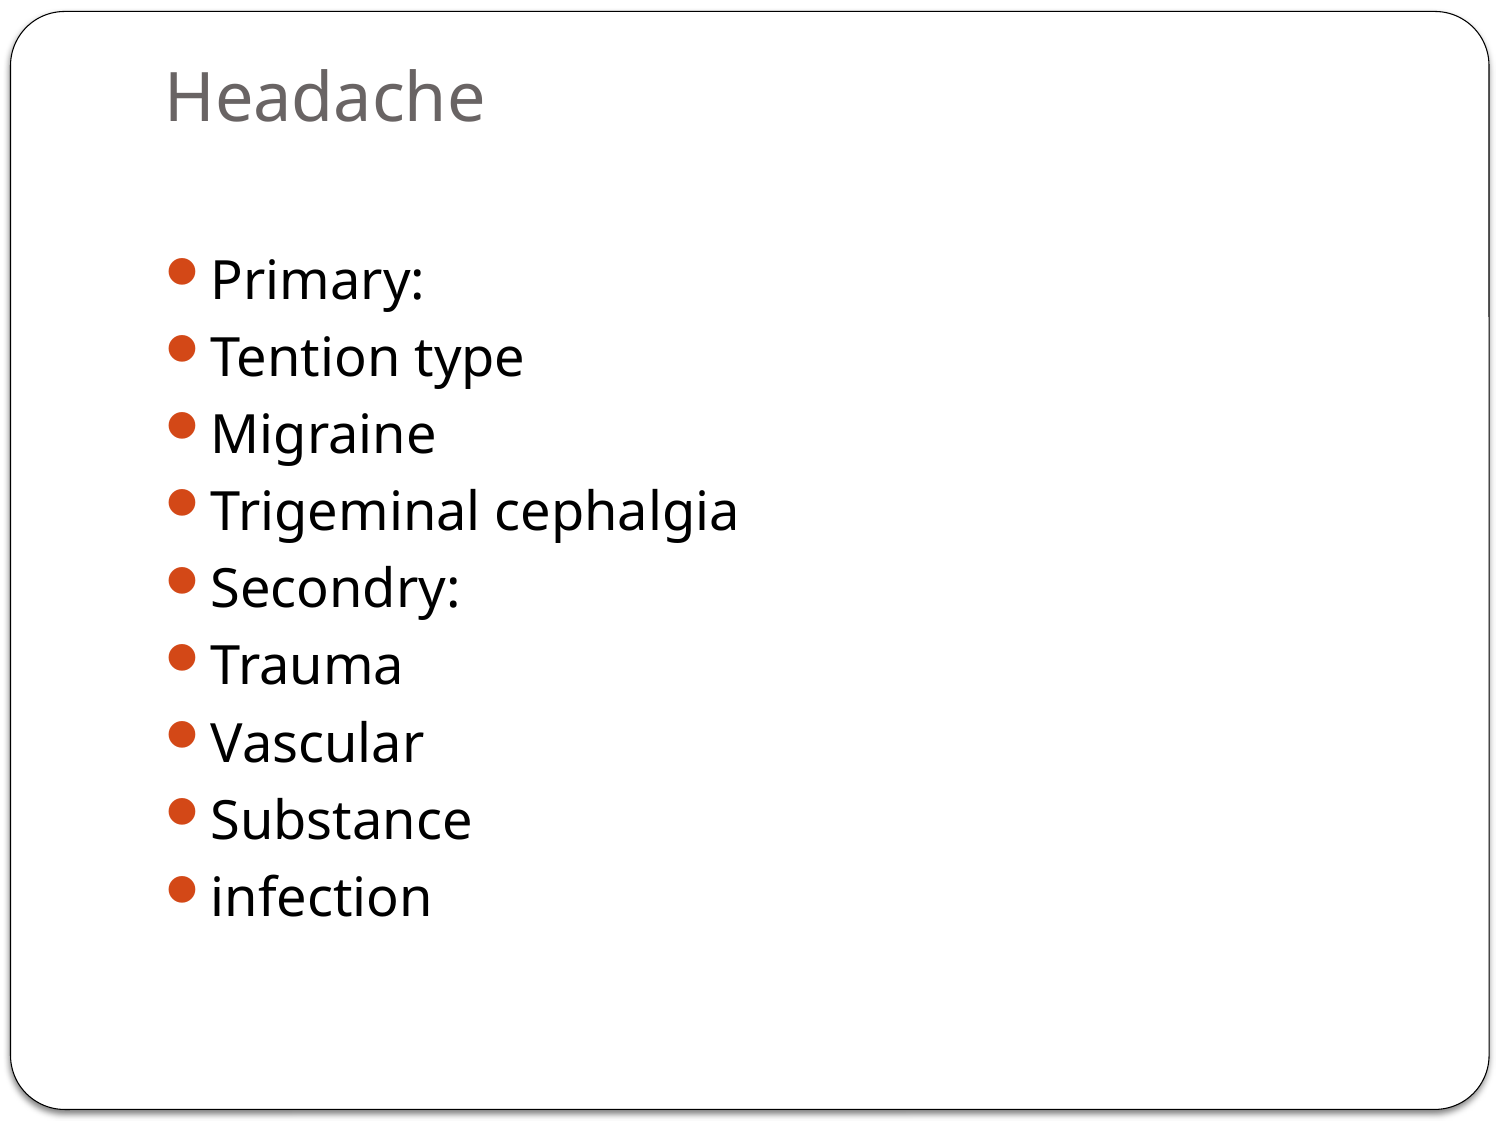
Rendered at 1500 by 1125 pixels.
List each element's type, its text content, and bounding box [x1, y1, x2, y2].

title Headache [150, 45, 1425, 233]
list Primary: Tention type Migraine Trigeminal cephalgia Secondry: Trauma Vascular Substance infection [150, 237, 1425, 988]
